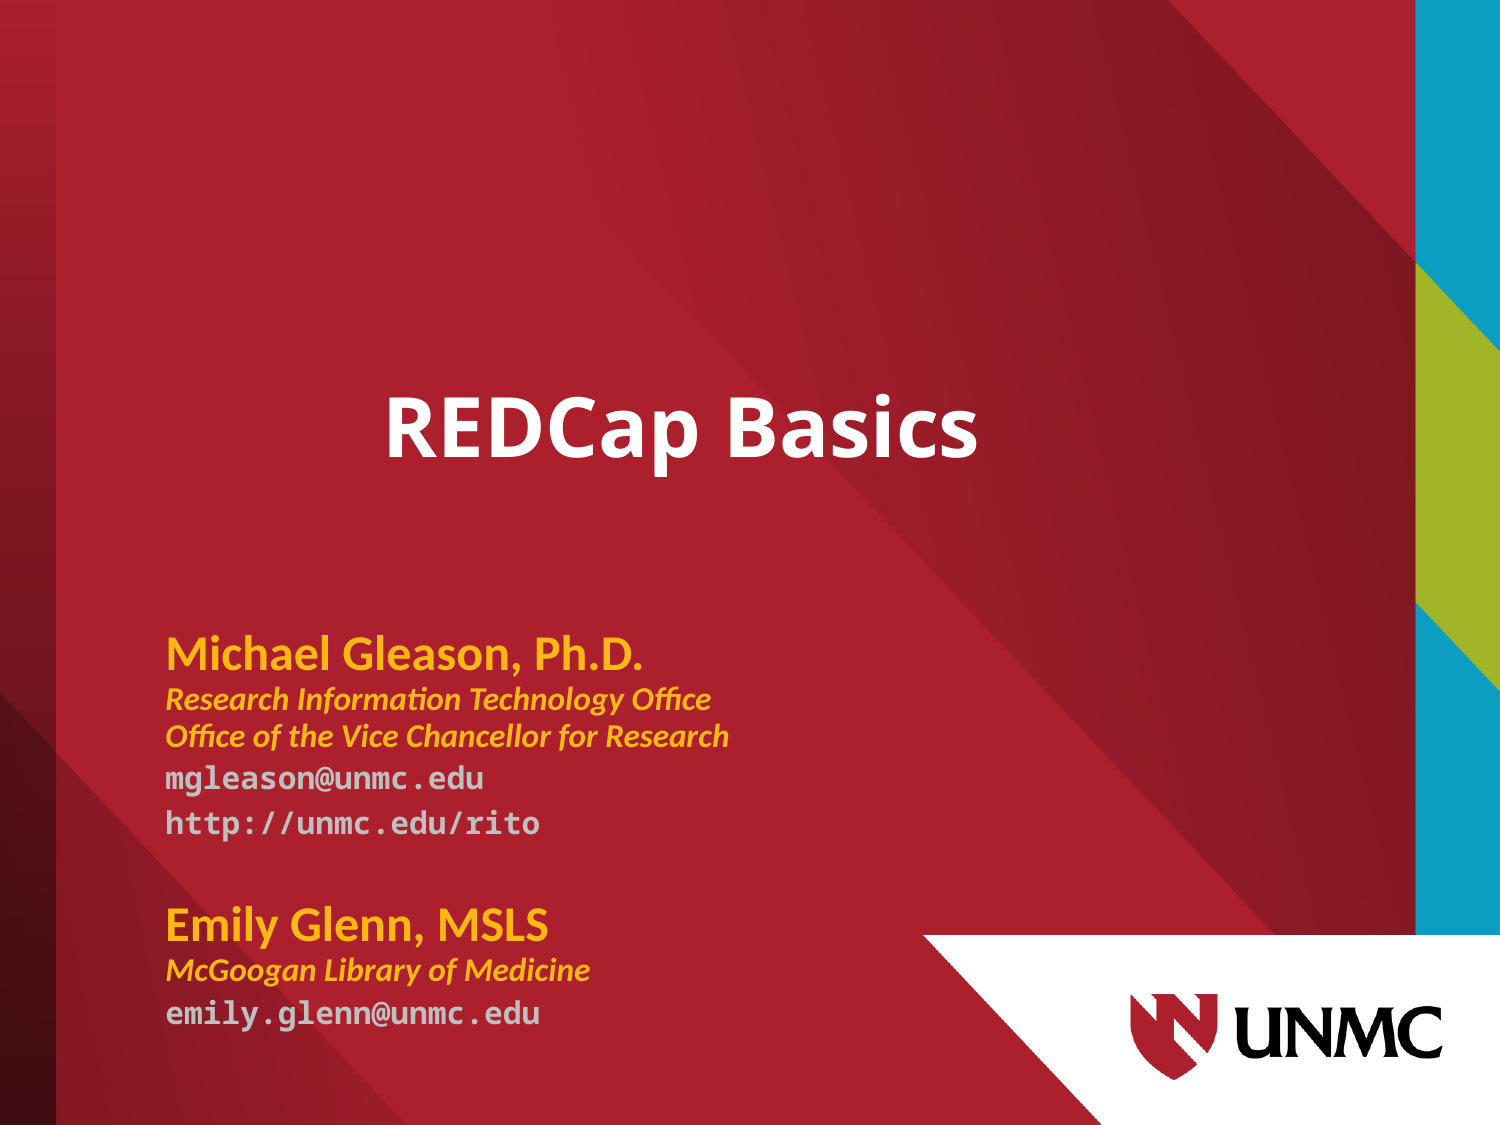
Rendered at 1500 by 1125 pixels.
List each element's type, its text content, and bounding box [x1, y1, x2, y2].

subtitle Michael Gleason, Ph.D. Research Information Technology Office Office of the Vice Chancellor for Research mgleason@unmc.edu http://unmc.edu/rito Emily Glenn, MSLS McGoogan Library of Medicine emily.glenn@unmc.edu [150, 627, 1201, 1094]
title REDCap Basics [150, 64, 1214, 476]
picture [0, 0, 1500, 1125]
